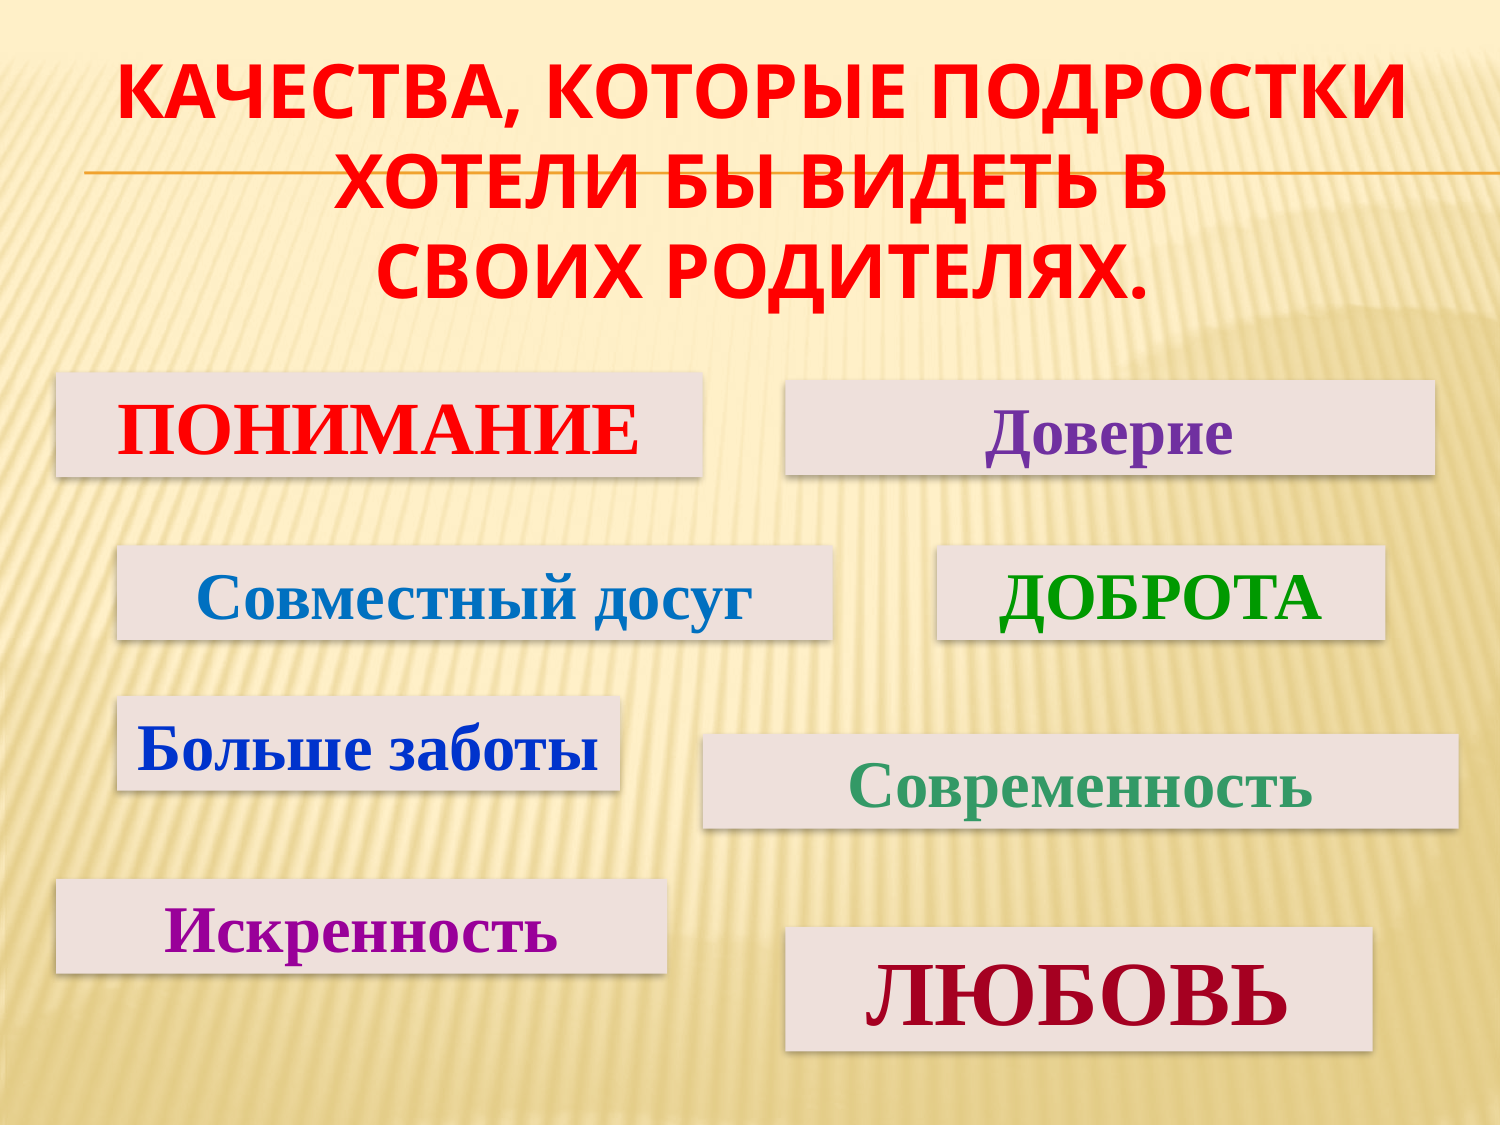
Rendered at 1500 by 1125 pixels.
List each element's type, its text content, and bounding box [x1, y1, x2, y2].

text_box Современность [702, 733, 1459, 829]
text_box Искренность [56, 878, 668, 974]
text_box Доверие [785, 380, 1436, 475]
text_box Совместный досуг [117, 545, 833, 640]
title Качества, которые подростки хотели бы видеть в своих родителях. [50, 19, 1475, 339]
text_box ДОБРОТА [937, 545, 1386, 640]
text_box ПОНИМАНИЕ [56, 372, 703, 478]
text_box Больше заботы [117, 695, 620, 791]
text_box ЛЮБОВЬ [785, 926, 1373, 1052]
